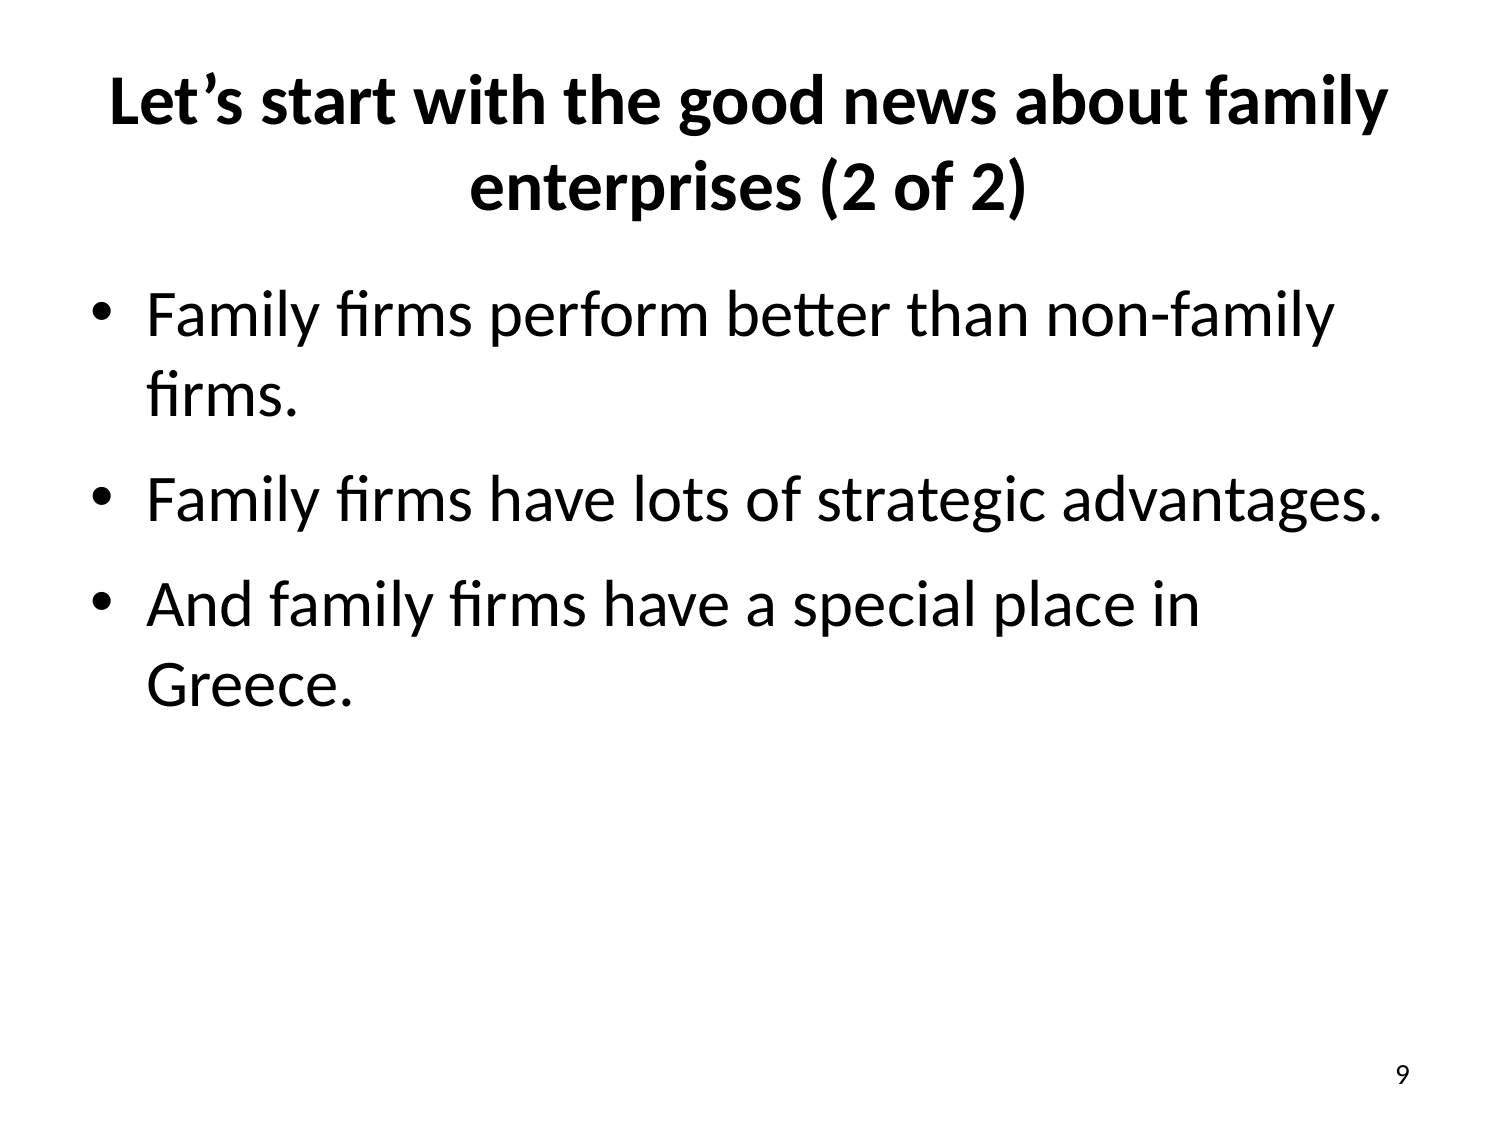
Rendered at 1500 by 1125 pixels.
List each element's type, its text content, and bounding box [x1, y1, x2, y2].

list Family firms perform better than non-family firms. Family firms have lots of strategic advantages. And family firms have a special place in Greece. [75, 262, 1425, 1005]
title Let’s start with the good news about family enterprises (2 of 2) [75, 45, 1425, 233]
slide_number 9 [1074, 1042, 1425, 1103]
